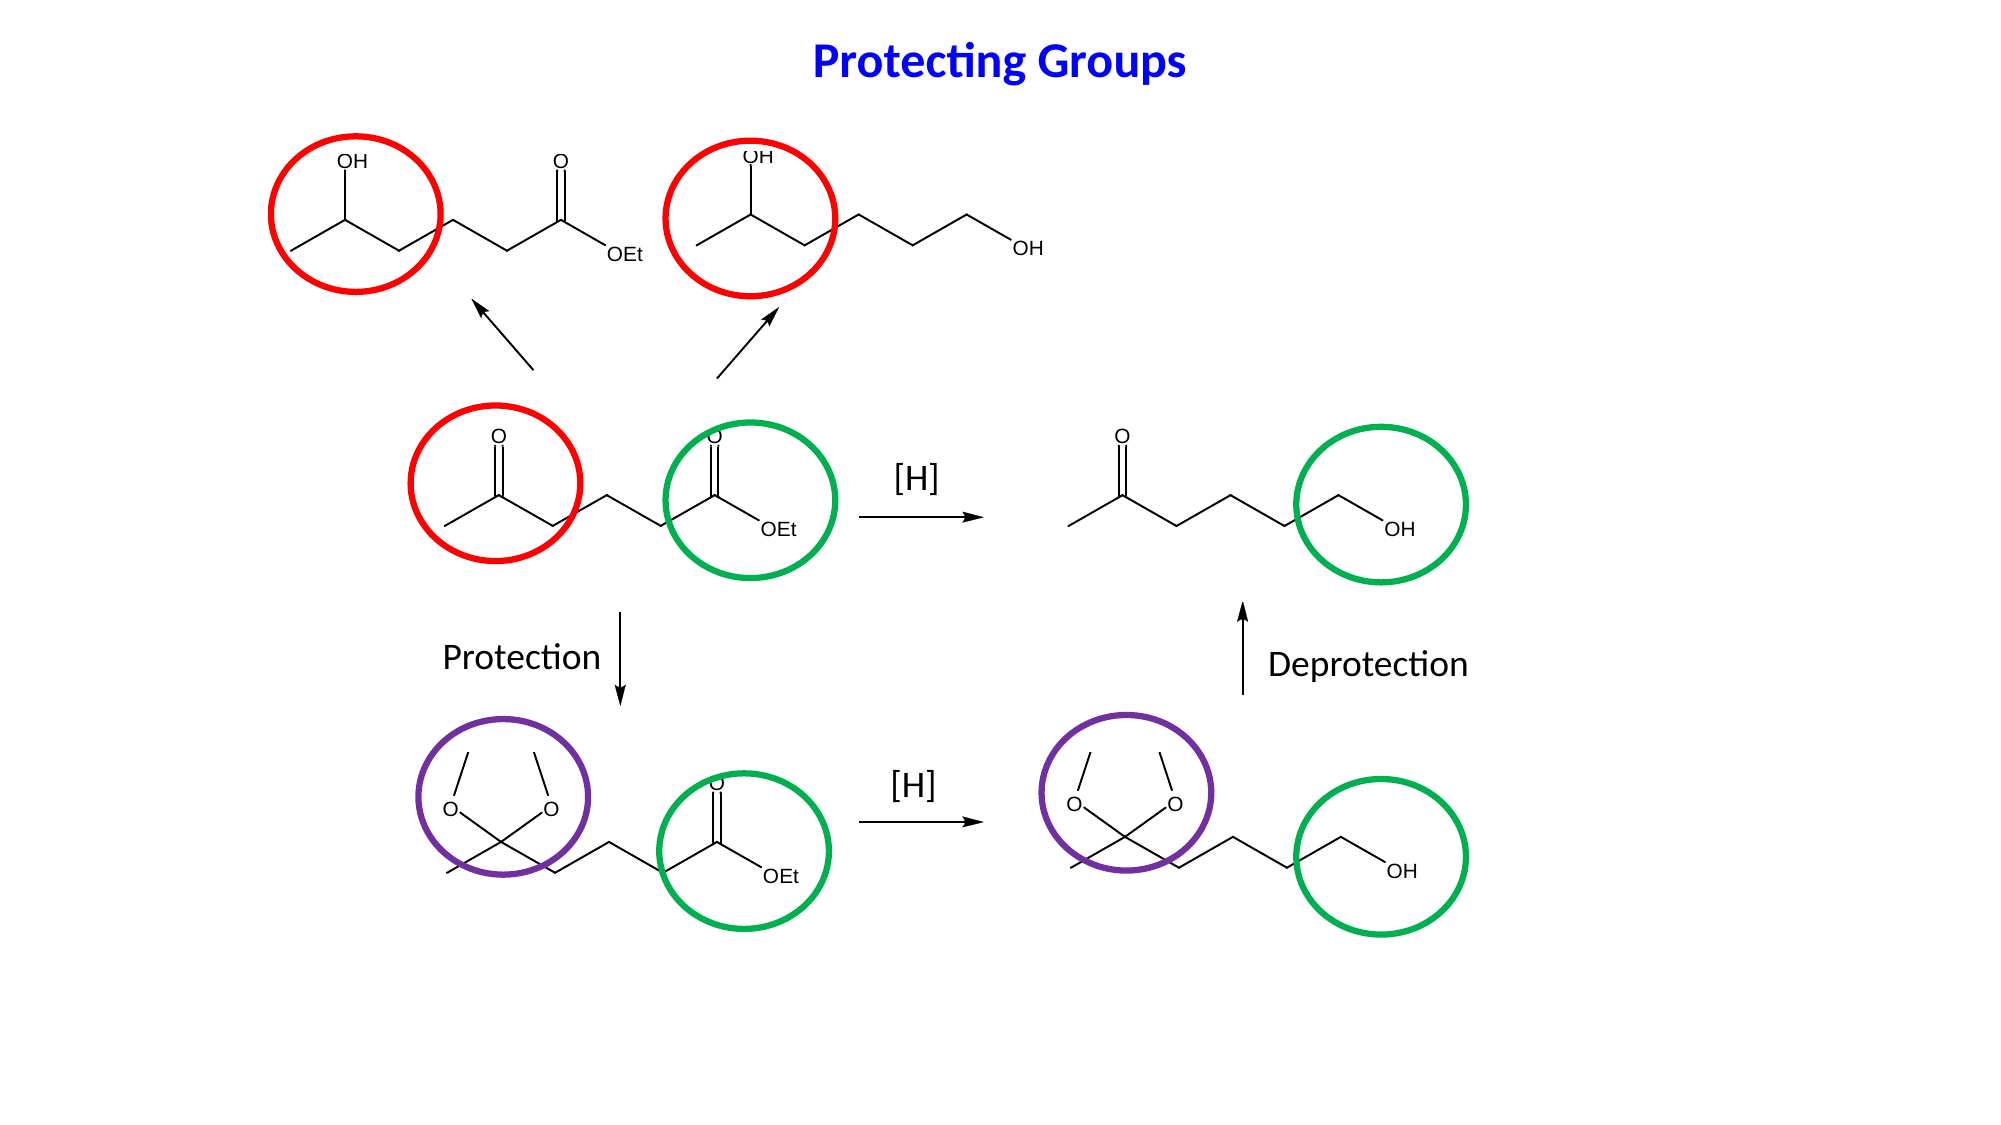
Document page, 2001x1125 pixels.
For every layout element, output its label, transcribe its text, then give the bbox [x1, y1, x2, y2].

text_box [269, 166, 287, 262]
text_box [287, 154, 648, 274]
text_box Deprotection [1253, 632, 1485, 692]
text_box [409, 404, 556, 544]
text_box [1307, 787, 1468, 936]
text_box [718, 421, 783, 427]
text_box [855, 815, 988, 834]
text_box [H] [875, 752, 952, 812]
text_box [417, 718, 574, 849]
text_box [1063, 752, 1423, 897]
text_box [680, 436, 837, 580]
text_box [855, 445, 988, 529]
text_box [440, 427, 801, 546]
text_box [1308, 434, 1468, 584]
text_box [693, 151, 1049, 270]
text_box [438, 752, 803, 897]
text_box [713, 307, 784, 388]
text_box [611, 612, 630, 715]
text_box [467, 299, 539, 380]
text_box [664, 159, 816, 298]
text_box Protection [427, 624, 611, 685]
text_box [706, 139, 795, 151]
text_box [1065, 427, 1421, 546]
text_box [1234, 602, 1253, 705]
text_box [443, 546, 548, 563]
text_box [300, 135, 412, 154]
text_box [299, 274, 412, 293]
text_box [1040, 713, 1200, 846]
text_box Protecting Groups [249, 19, 1750, 95]
text_box [674, 793, 830, 930]
